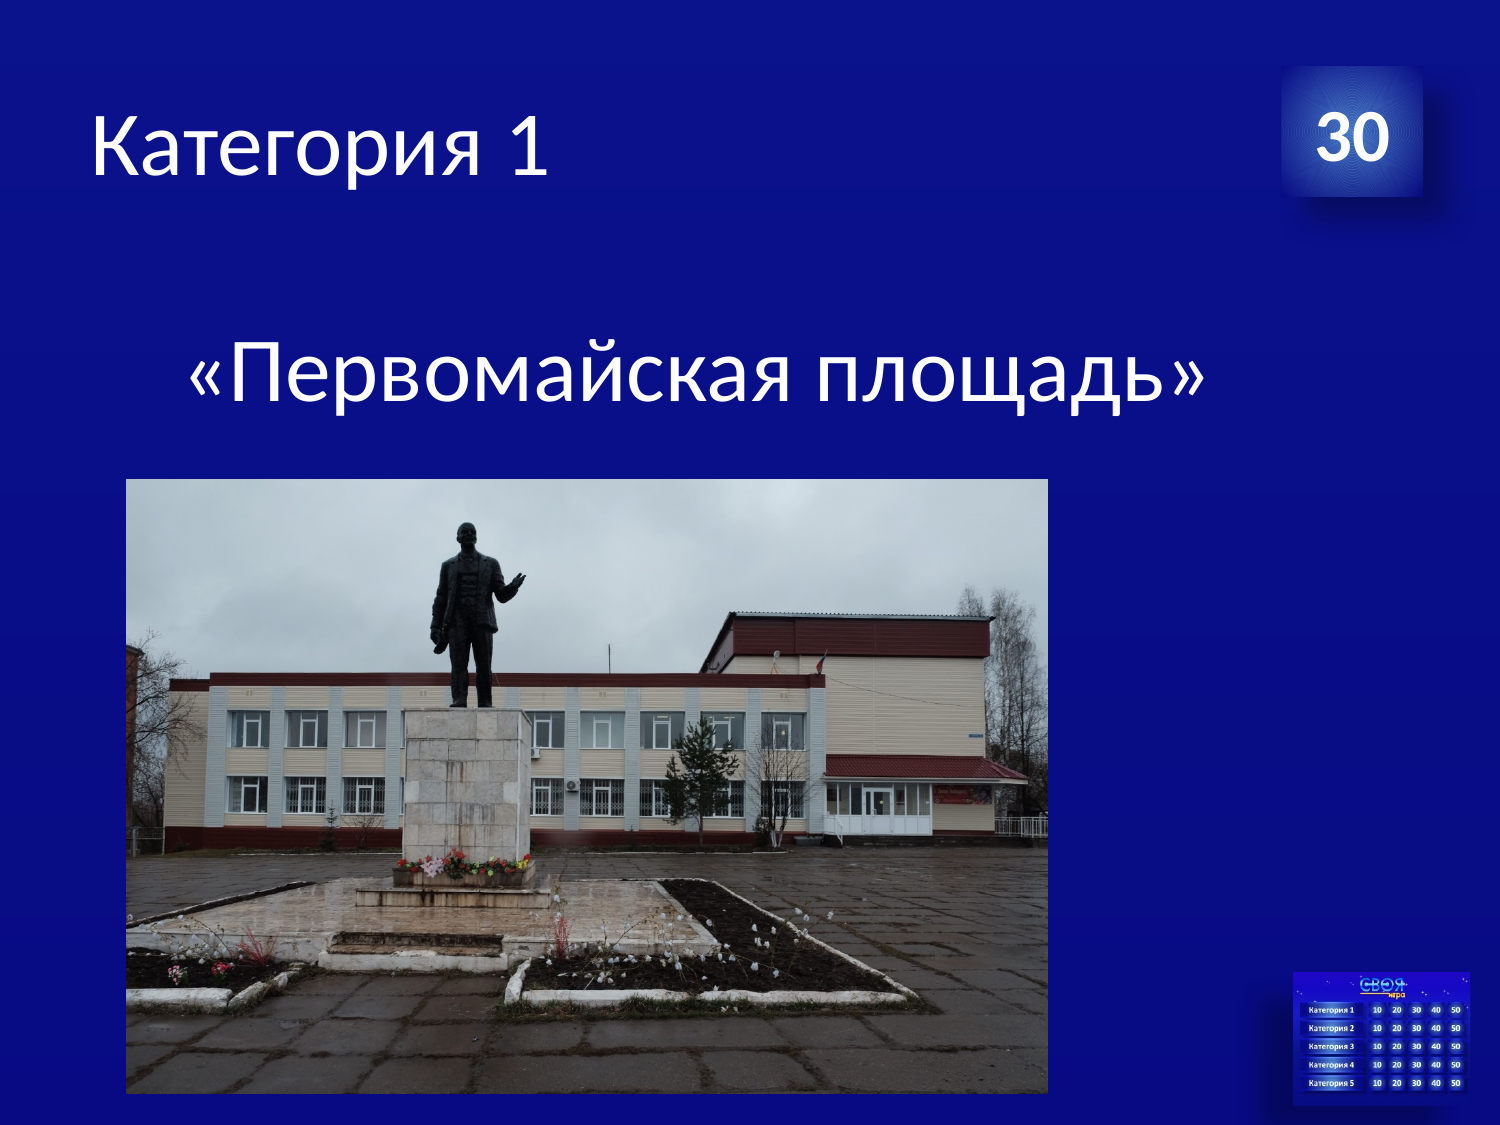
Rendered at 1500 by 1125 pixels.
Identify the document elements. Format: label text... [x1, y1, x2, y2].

picture [1293, 972, 1471, 1106]
text_box «Первомайская площадь» [147, 302, 1247, 428]
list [126, 479, 1048, 1095]
text_box 30 [1279, 64, 1425, 198]
title Категория 1 [75, 45, 1258, 233]
